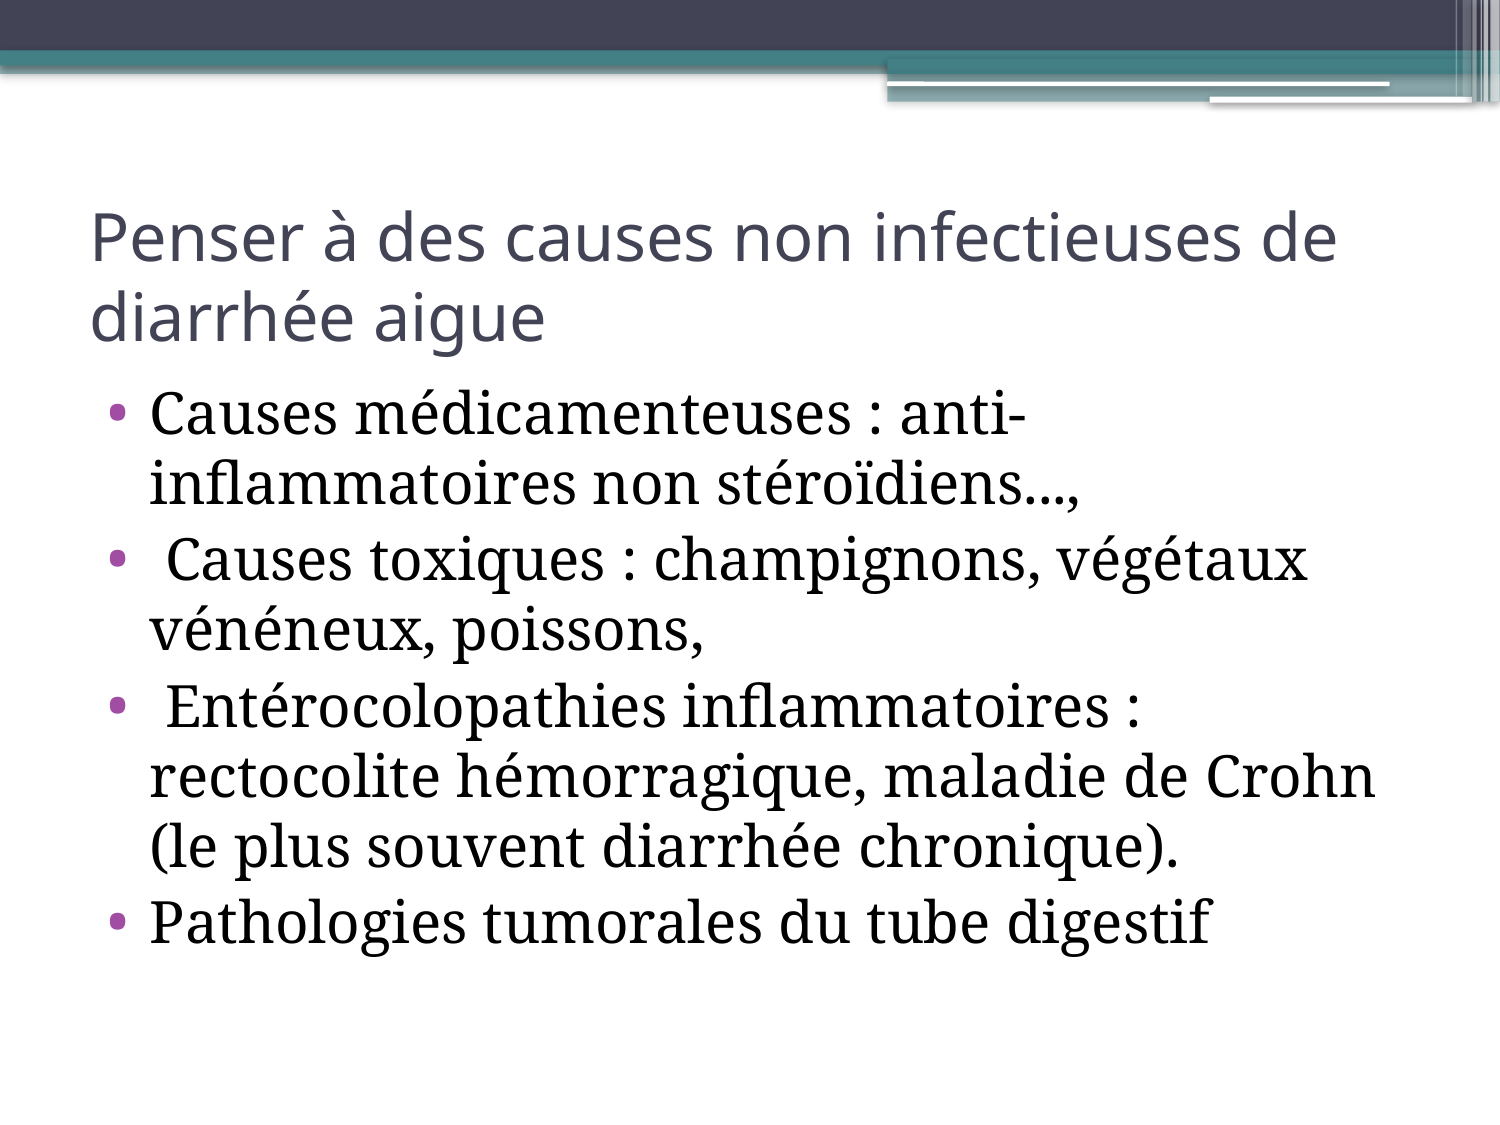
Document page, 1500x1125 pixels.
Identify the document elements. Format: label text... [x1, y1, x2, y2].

list Causes médicamenteuses : anti-inflammatoires non stéroïdiens..., Causes toxiques : champignons, végétaux vénéneux, poissons, Entérocolopathies inflammatoires : rectocolite hémorragique, maladie de Crohn (le plus souvent diarrhée chronique). Pathologies tumorales du tube digestif [75, 368, 1425, 1079]
title Penser à des causes non infectieuses de diarrhée aigue [75, 187, 1425, 363]
